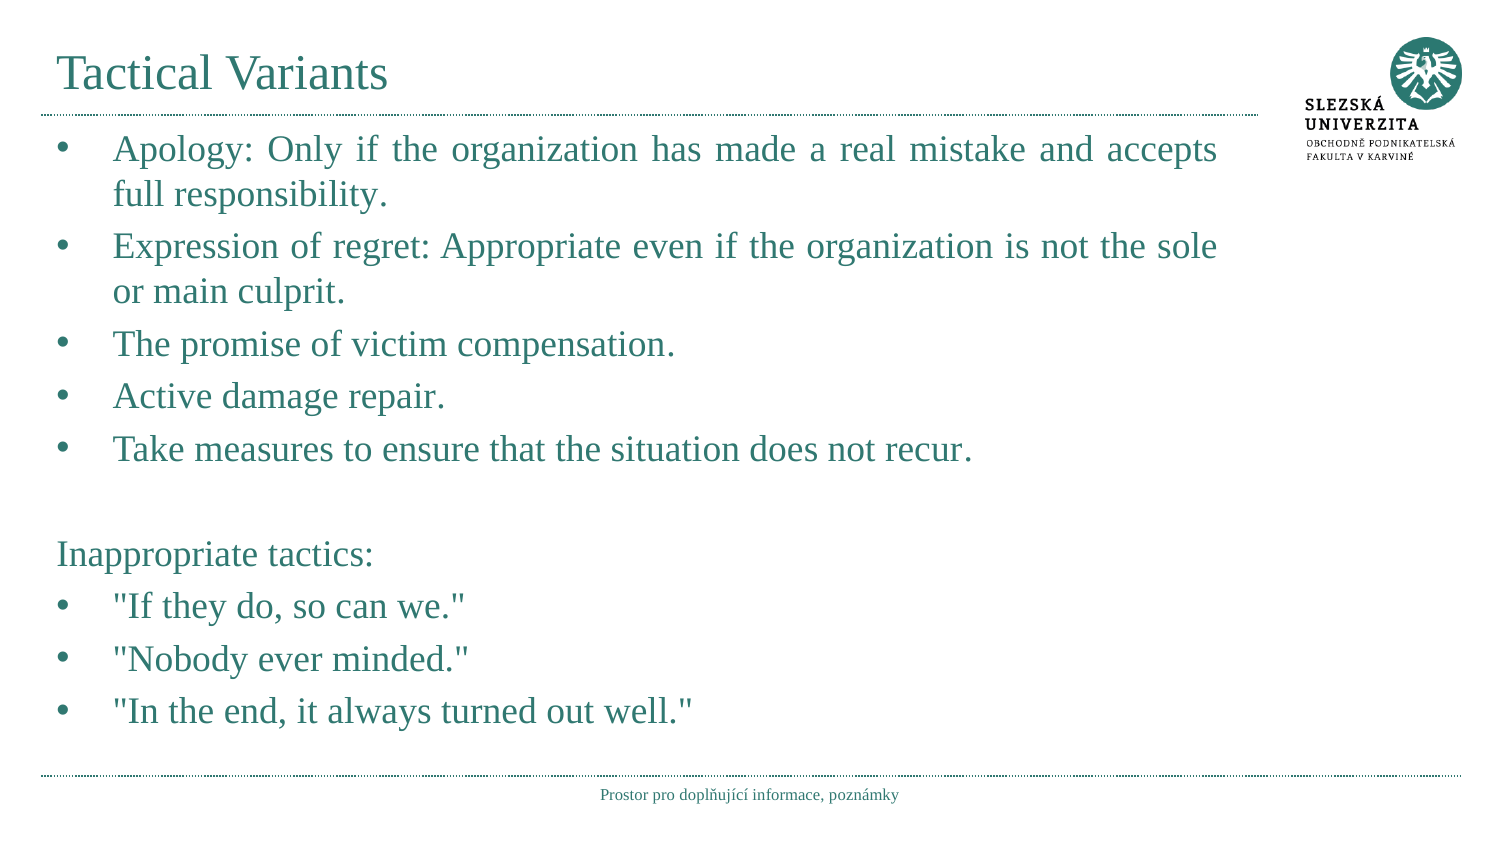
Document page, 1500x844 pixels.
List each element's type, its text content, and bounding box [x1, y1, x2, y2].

title Tactical Variants [41, 32, 1199, 116]
text_box Apology: Only if the organization has made a real mistake and accepts full responsibility. Expression of regret: Appropriate even if the organization is not the sole or main culprit. The promise of victim compensation. Active damage repair. Take measures to ensure that the situation does not recur. Inappropriate tactics: "If they do, so can we." "Nobody ever minded." "In the end, it always turned out well." [41, 116, 1235, 625]
text_box Prostor pro doplňující informace, poznámky [442, 776, 1058, 811]
picture [1305, 37, 1462, 160]
